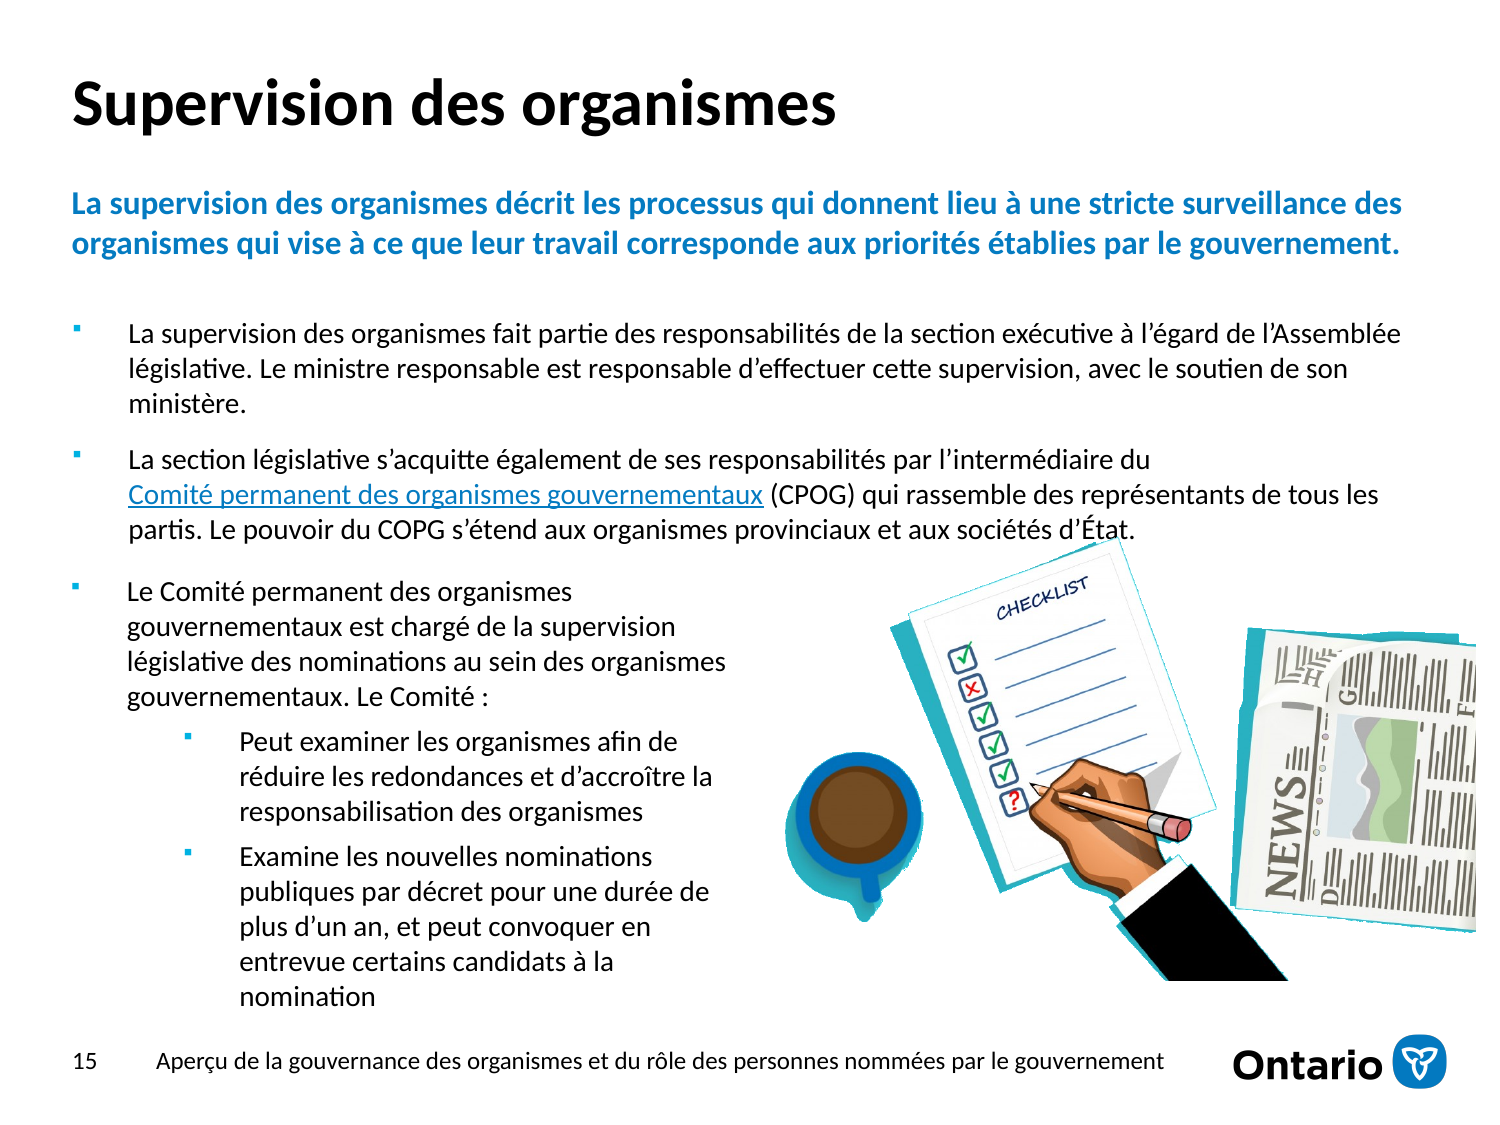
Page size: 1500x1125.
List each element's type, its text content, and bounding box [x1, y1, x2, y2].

title Supervision des organismes [56, 59, 1445, 230]
picture [1205, 1007, 1475, 1116]
footer Aperçu de la gouvernance des organismes et du rôle des personnes nommées par le gouvernement [141, 1029, 1203, 1090]
list La supervision des organismes fait partie des responsabilités de la section exécutive à l’égard de l’Assemblée législative. Le ministre responsable est responsable d’effectuer cette supervision, avec le soutien de son ministère. La section législative s’acquitte également de ses responsabilités par l’intermédiaire du Comité permanent des organismes gouvernementaux (CPOG) qui rassemble des représentants de tous les partis. Le pouvoir du COPG s’étend aux organismes provinciaux et aux sociétés d’État. [56, 306, 1445, 529]
slide_number 15 [56, 1029, 141, 1090]
picture [702, 531, 1476, 981]
text_box La supervision des organismes décrit les processus qui donnent lieu à une stricte surveillance des organismes qui vise à ce que leur travail corresponde aux priorités établies par le gouvernement. [56, 174, 1421, 269]
text_box Le Comité permanent des organismes gouvernementaux est chargé de la supervision législative des nominations au sein des organismes gouvernementaux. Le Comité : Peut examiner les organismes afin de réduire les redondances et d’accroître la responsabilisation des organismes Examine les nouvelles nominations publiques par décret pour une durée de plus d’un an, et peut convoquer en entrevue certains candidats à la nomination [55, 564, 702, 980]
